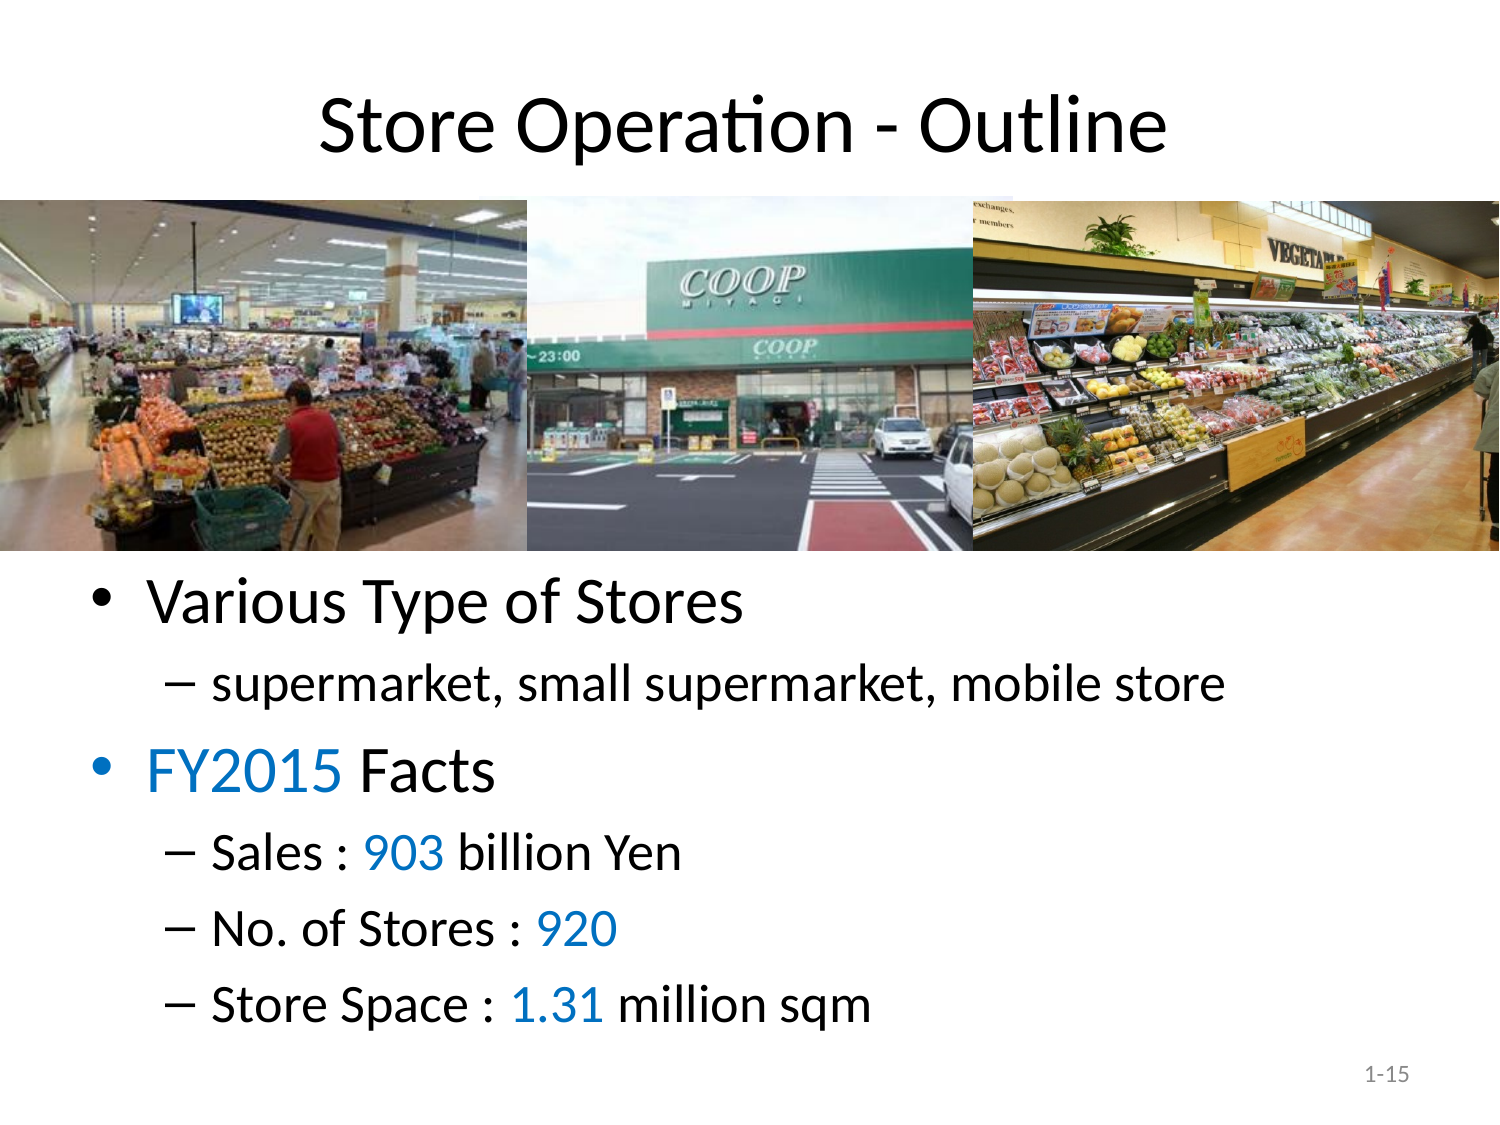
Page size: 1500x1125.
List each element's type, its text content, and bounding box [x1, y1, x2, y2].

picture [0, 196, 1500, 551]
list Various Type of Stores supermarket, small supermarket, mobile store FY2015 Facts Sales : 903 billion Yen No. of Stores : 920 Store Space : 1.31 million sqm [74, 560, 1426, 1106]
title Store Operation - Outline [68, 24, 1420, 199]
slide_number 1-14 [1074, 1042, 1425, 1103]
